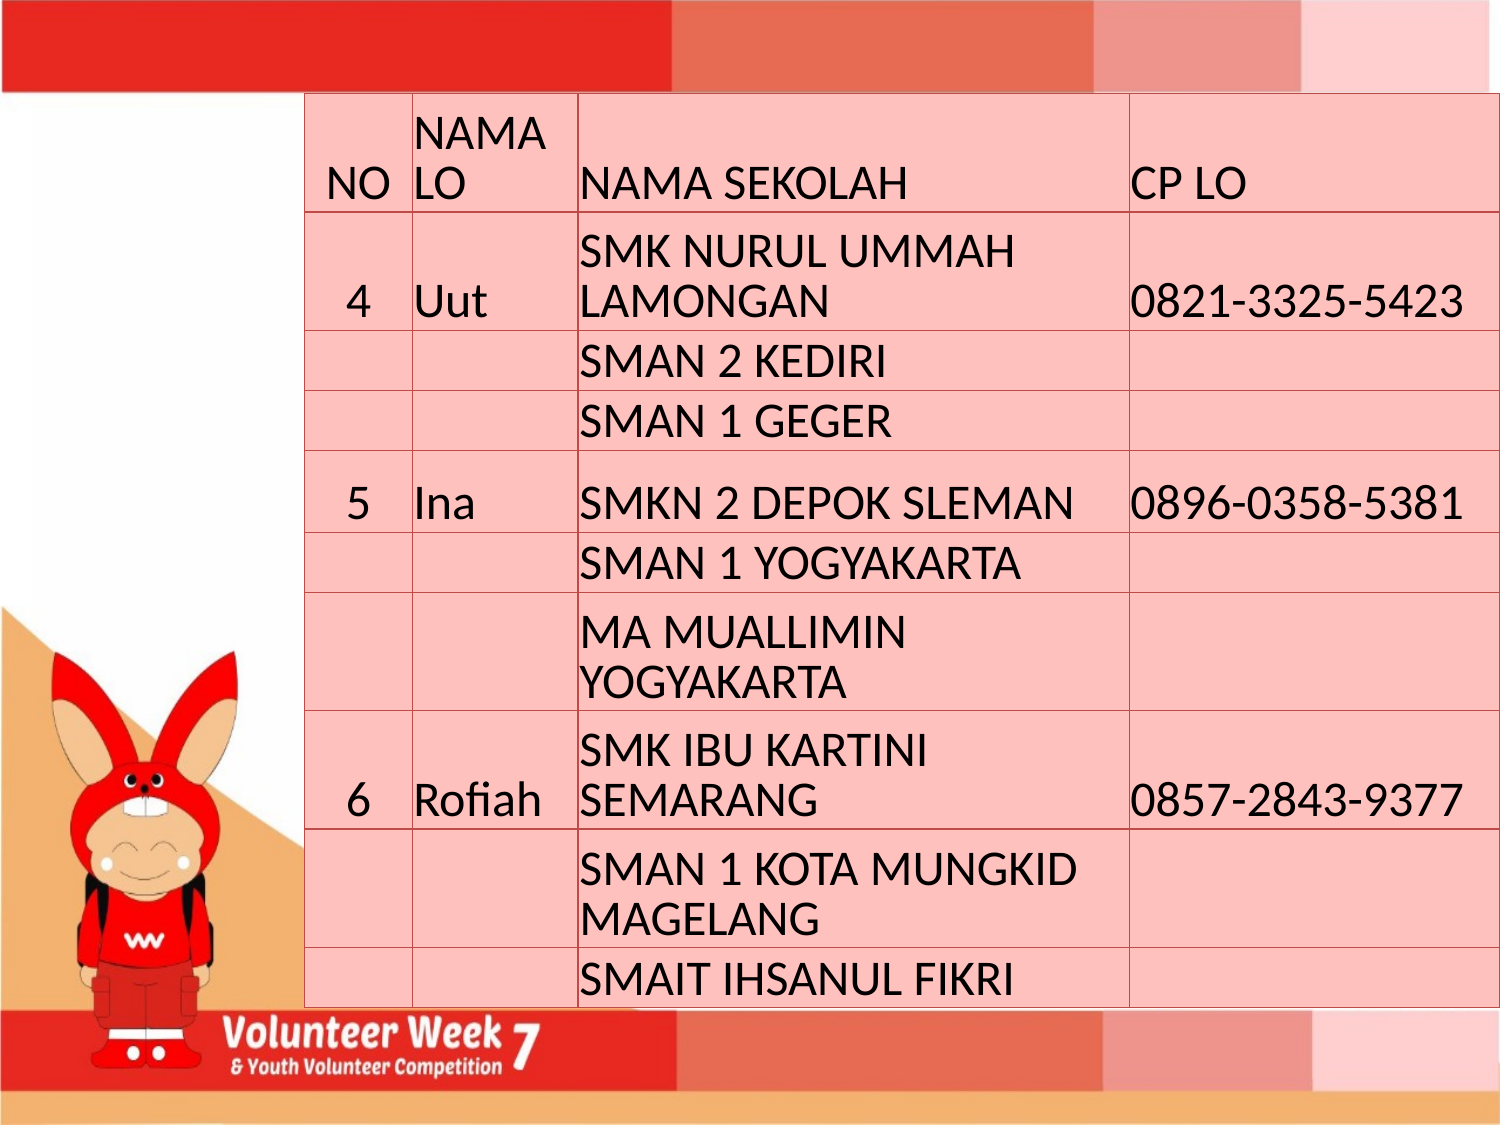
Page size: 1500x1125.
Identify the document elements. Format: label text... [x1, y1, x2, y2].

table_cell [1130, 391, 1499, 450]
table_header CP LO [1130, 94, 1499, 211]
table_cell [413, 533, 577, 592]
table_cell SMK NURUL UMMAH LAMONGAN [579, 213, 1129, 330]
table_cell SMAN 2 KEDIRI [579, 331, 1129, 390]
table_cell SMAIT IHSANUL FIKRI [579, 948, 1129, 1007]
table_cell SMAN 1 GEGER [579, 391, 1129, 450]
table_cell 0857-2843-9377 [1130, 711, 1499, 828]
table_cell SMAN 1 YOGYAKARTA [579, 533, 1129, 592]
table_cell 5 [305, 451, 412, 532]
table_cell Uut [413, 213, 577, 330]
table_cell SMK IBU KARTINI SEMARANG [579, 711, 1129, 828]
picture [0, 0, 1500, 1125]
table_cell 4 [305, 213, 412, 330]
table_cell Rofiah [413, 711, 577, 828]
table_cell 6 [305, 711, 412, 828]
table_cell [413, 593, 577, 710]
table_cell SMKN 2 DEPOK SLEMAN [579, 451, 1129, 532]
table_cell [413, 331, 577, 390]
table_header NO [305, 94, 412, 211]
table_cell MA MUALLIMIN YOGYAKARTA [579, 593, 1129, 710]
table_cell [1130, 948, 1499, 1007]
table_cell Ina [413, 451, 577, 532]
table_cell [1130, 331, 1499, 390]
table_header NAMA SEKOLAH [579, 94, 1129, 211]
table_cell [305, 391, 412, 450]
table_cell [305, 331, 412, 390]
table_cell [305, 948, 412, 1007]
table_cell [1130, 593, 1499, 710]
table_cell [305, 533, 412, 592]
table_cell [413, 830, 577, 947]
table_header NAMA LO [413, 94, 577, 211]
table_cell SMAN 1 KOTA MUNGKID MAGELANG [579, 830, 1129, 947]
table_cell 0821-3325-5423 [1130, 213, 1499, 330]
table_cell [413, 391, 577, 450]
table_cell [1130, 830, 1499, 947]
table_cell [305, 593, 412, 710]
table_cell [1130, 533, 1499, 592]
table_cell [413, 948, 577, 1007]
table_cell 0896-0358-5381 [1130, 451, 1499, 532]
table_cell [305, 830, 412, 947]
